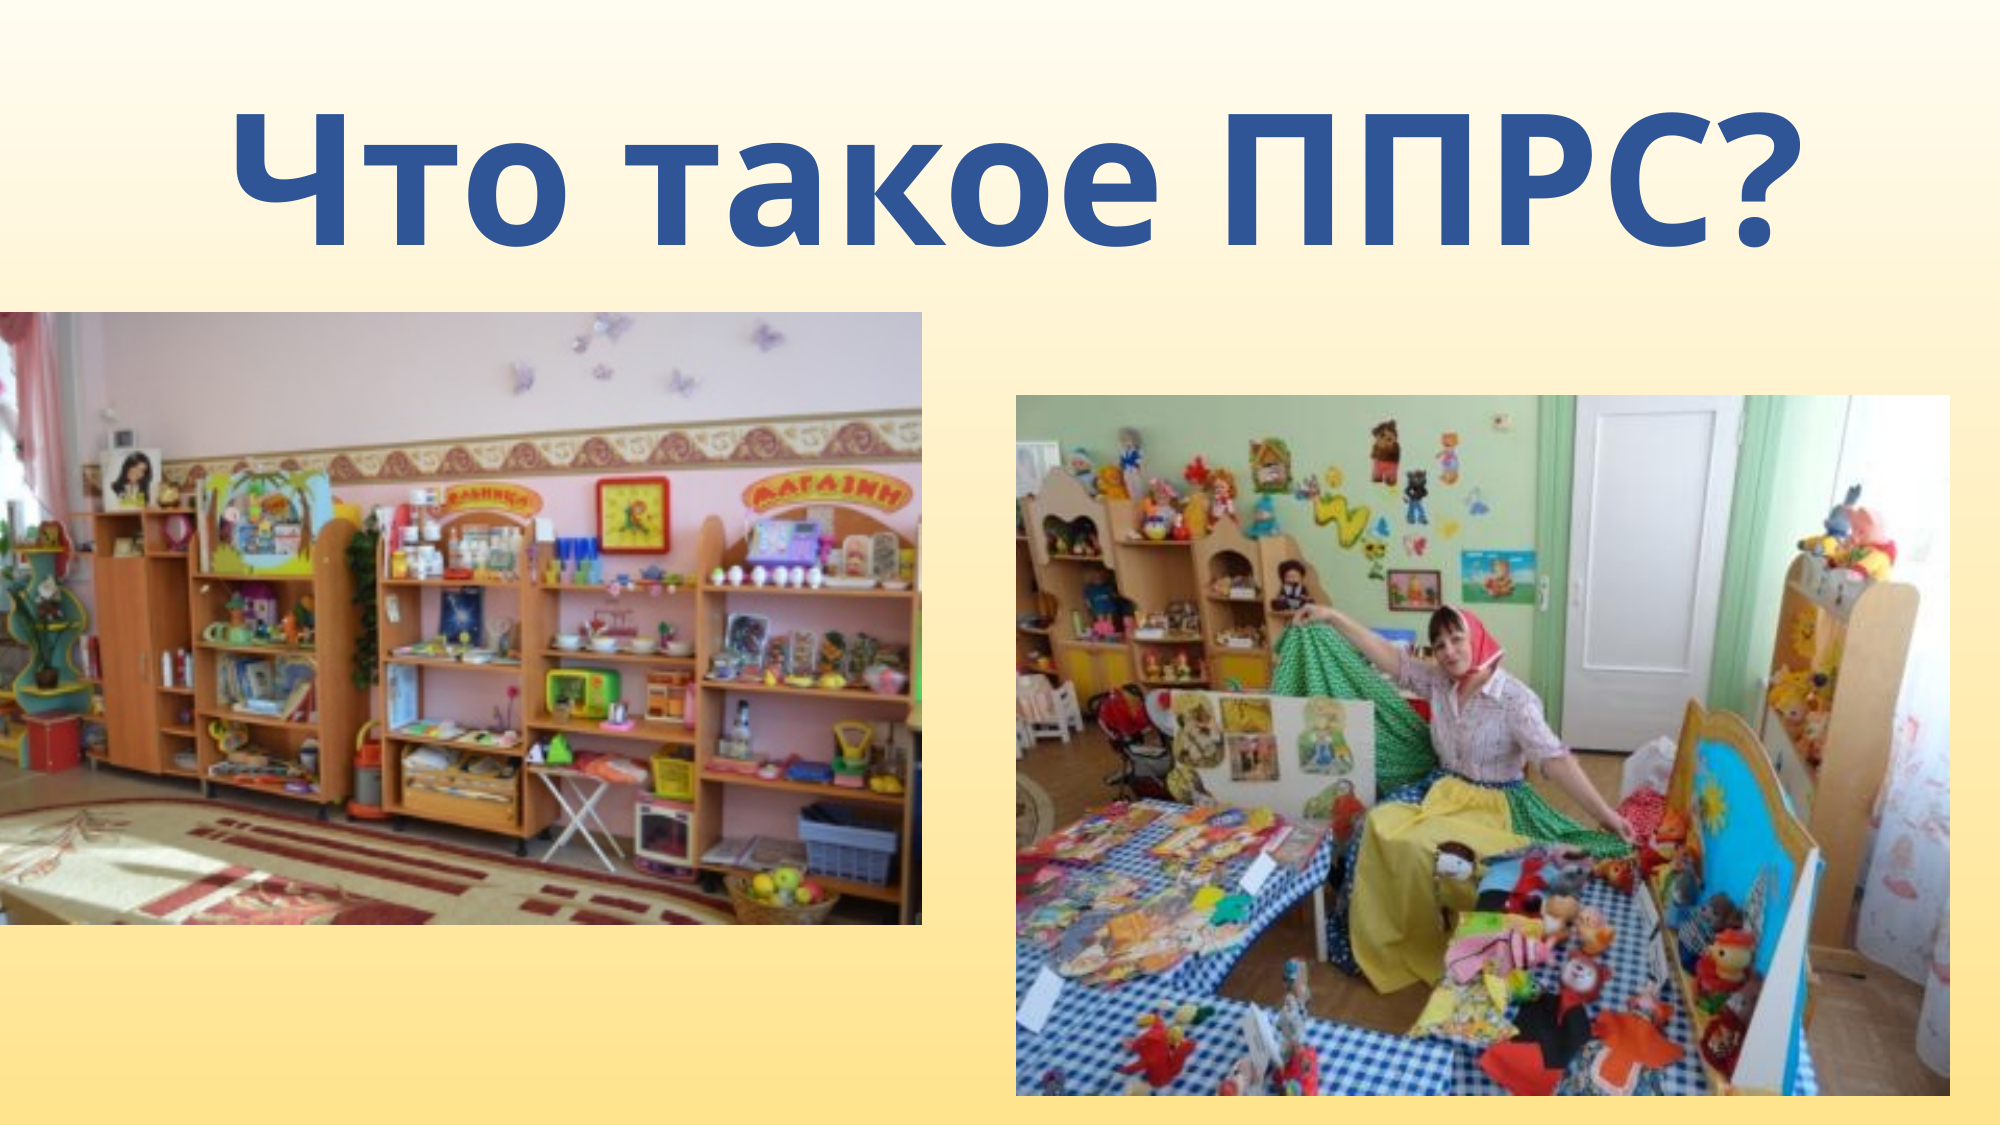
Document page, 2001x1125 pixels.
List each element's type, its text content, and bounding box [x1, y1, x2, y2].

picture [1016, 395, 1950, 1096]
picture [0, 312, 922, 925]
title Что такое ППРС? [170, 59, 1863, 313]
